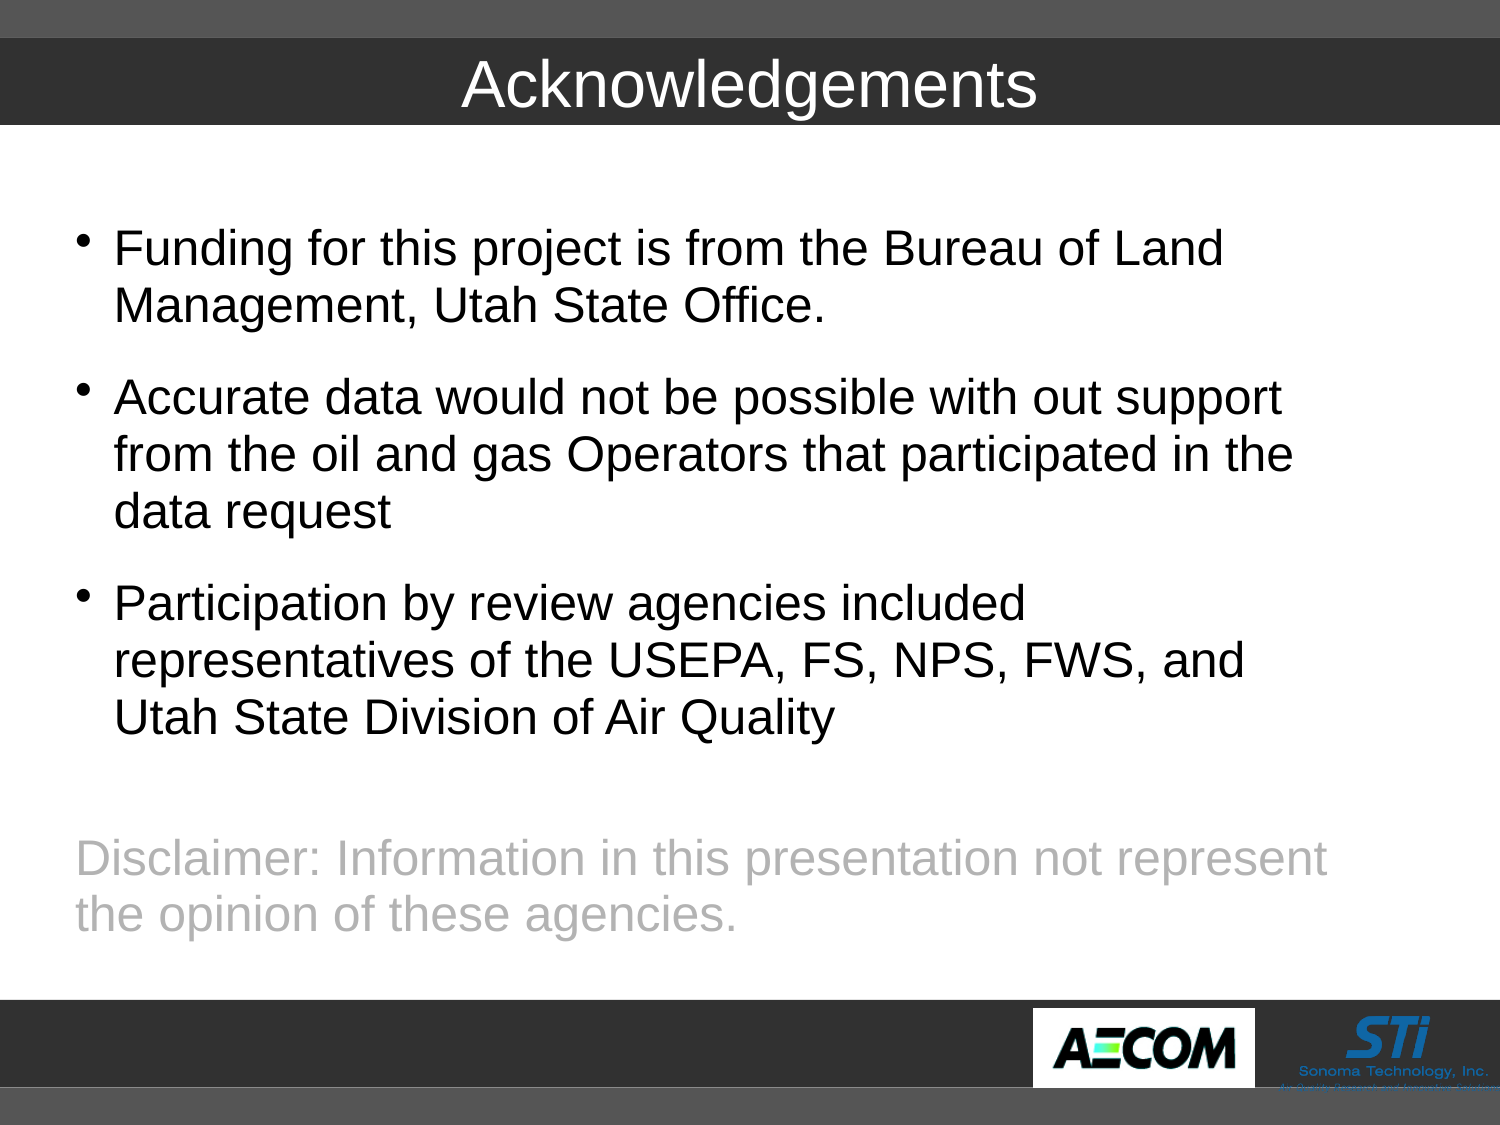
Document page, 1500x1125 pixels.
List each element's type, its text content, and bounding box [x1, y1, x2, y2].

list Funding for this project is from the Bureau of Land Management, Utah State Office. Accurate data would not be possible with out support from the oil and gas Operators that participated in the data request Participation by review agencies included representatives of the USEPA, FS, NPS, FWS, and Utah State Division of Air Quality Disclaimer: Information in this presentation not represent the opinion of these agencies. [74, 125, 1346, 1001]
picture [1277, 1015, 1500, 1094]
text_box [0, 0, 1500, 38]
text_box Acknowledgements [0, 38, 1500, 125]
text_box [0, 999, 1500, 1087]
picture [1032, 1007, 1256, 1088]
text_box 16 [0, 1054, 137, 1120]
text_box [0, 1087, 1500, 1125]
